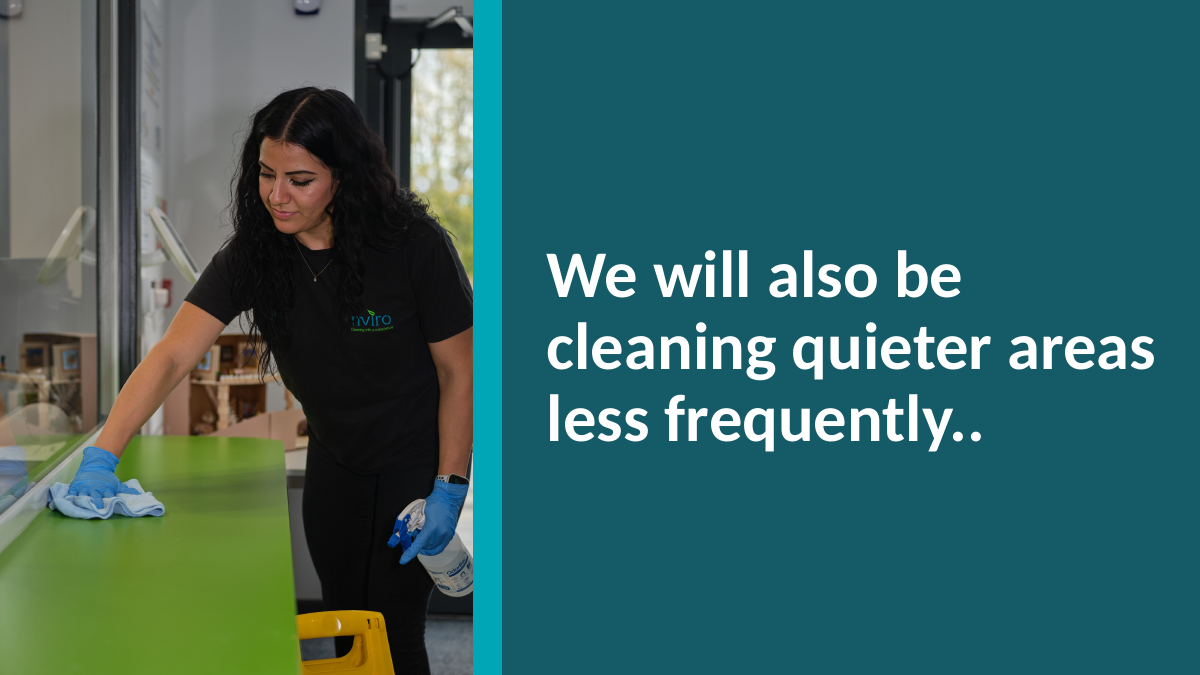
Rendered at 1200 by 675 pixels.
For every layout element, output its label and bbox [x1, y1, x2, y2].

text_box [473, 0, 502, 675]
text_box [502, 0, 1200, 675]
text_box [0, 0, 473, 675]
